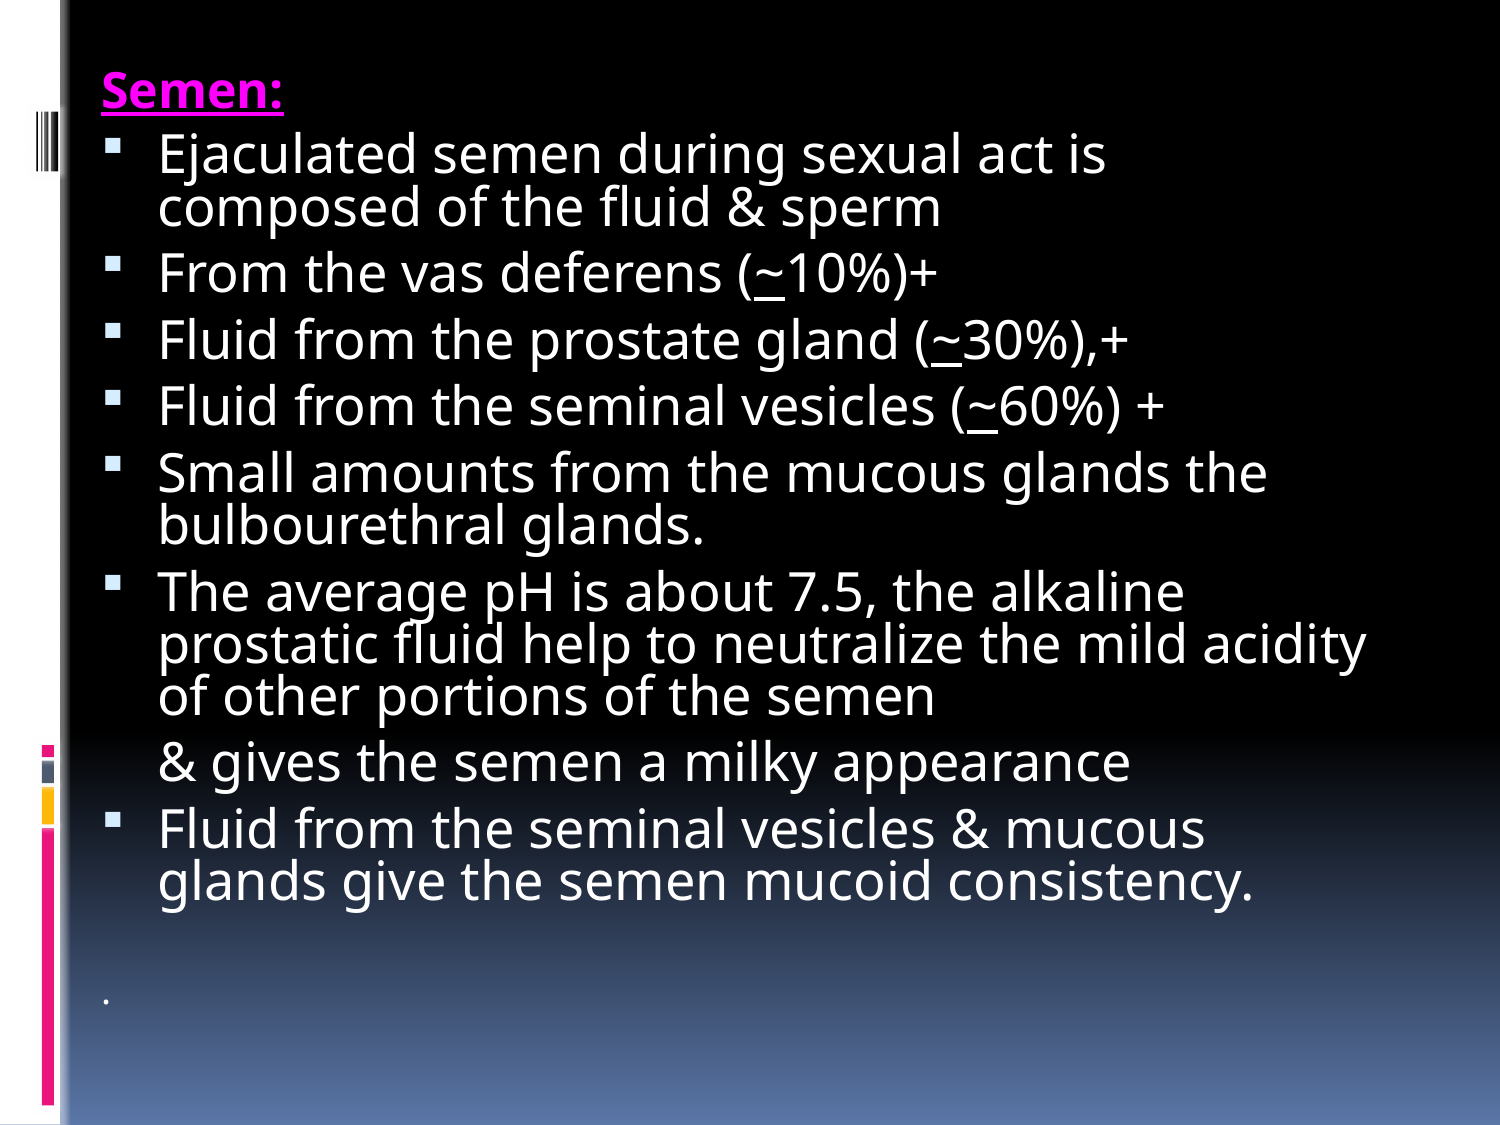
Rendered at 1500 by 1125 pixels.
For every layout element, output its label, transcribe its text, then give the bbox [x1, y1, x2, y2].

list Semen: Ejaculated semen during sexual act is composed of the fluid & sperm From the vas deferens (~10%)+ Fluid from the prostate gland (~30%),+ Fluid from the seminal vesicles (~60%) + Small amounts from the mucous glands the bulbourethral glands. The average pH is about 7.5, the alkaline prostatic fluid help to neutralize the mild acidity of other portions of the semen & gives the semen a milky appearance Fluid from the seminal vesicles & mucous glands give the semen mucoid consistency. . [75, 62, 1400, 1075]
